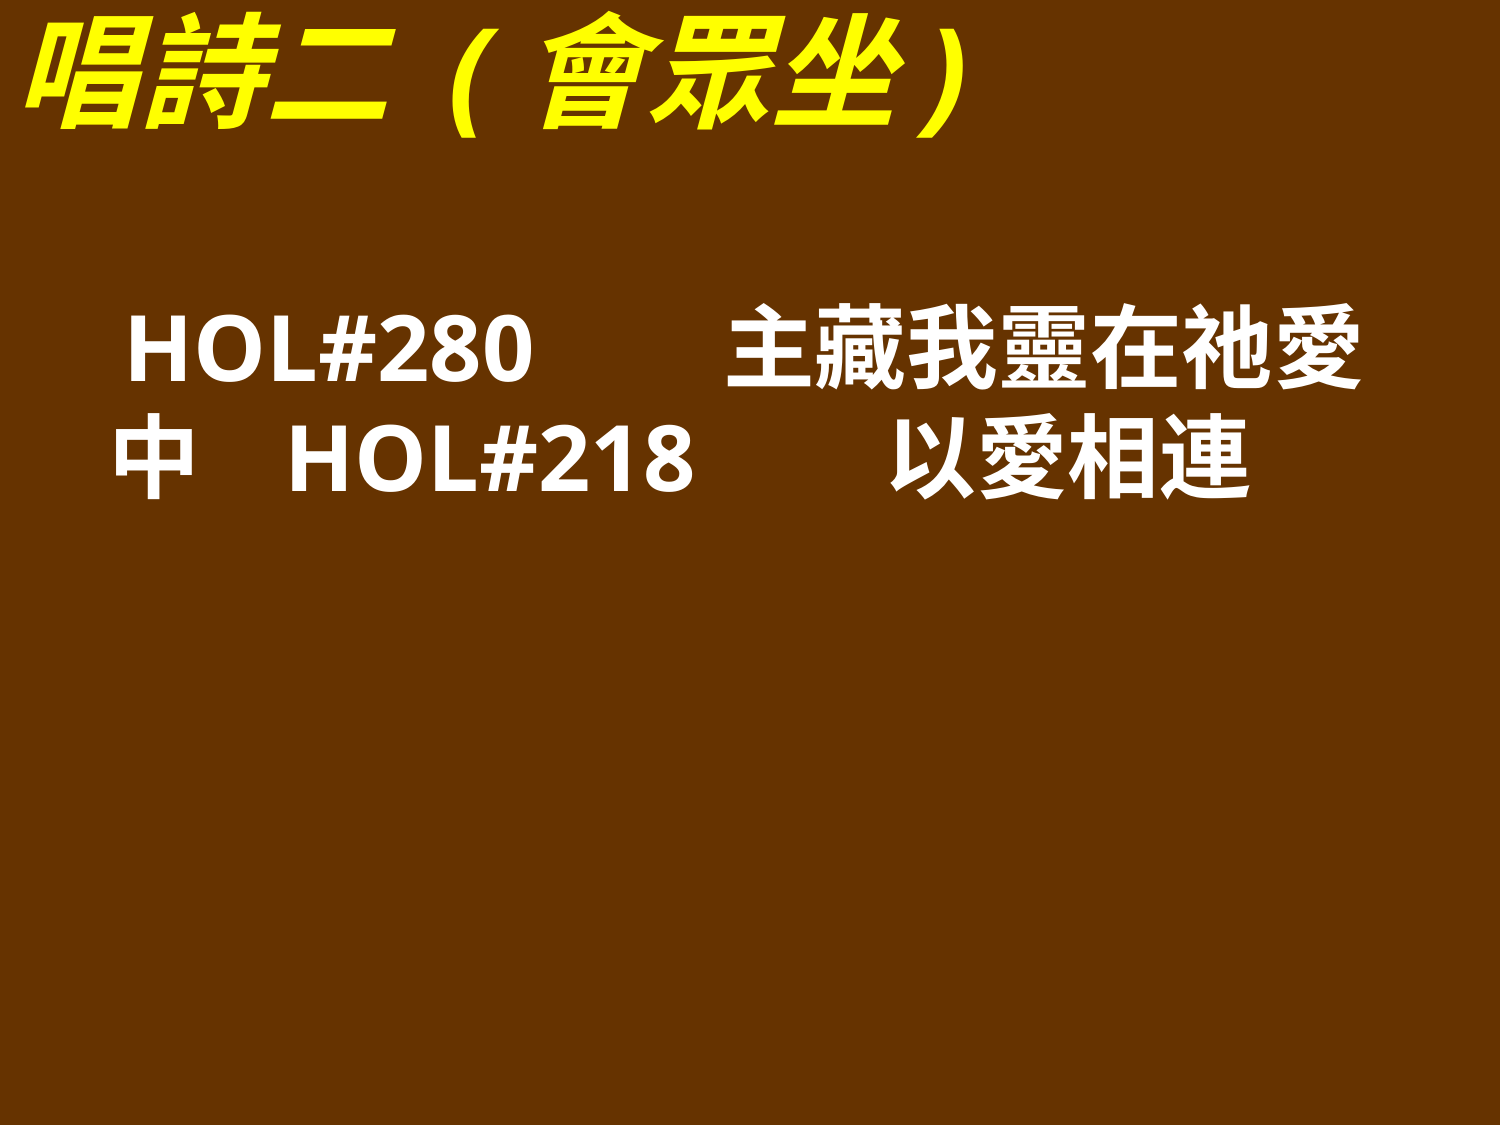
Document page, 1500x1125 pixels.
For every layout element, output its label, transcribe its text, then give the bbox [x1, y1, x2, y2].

text_box HOL#280 主藏我靈在祂愛中 HOL#218 以愛相連 [37, 137, 1463, 517]
text_box 唱詩二 (會眾坐) [0, 0, 1275, 138]
